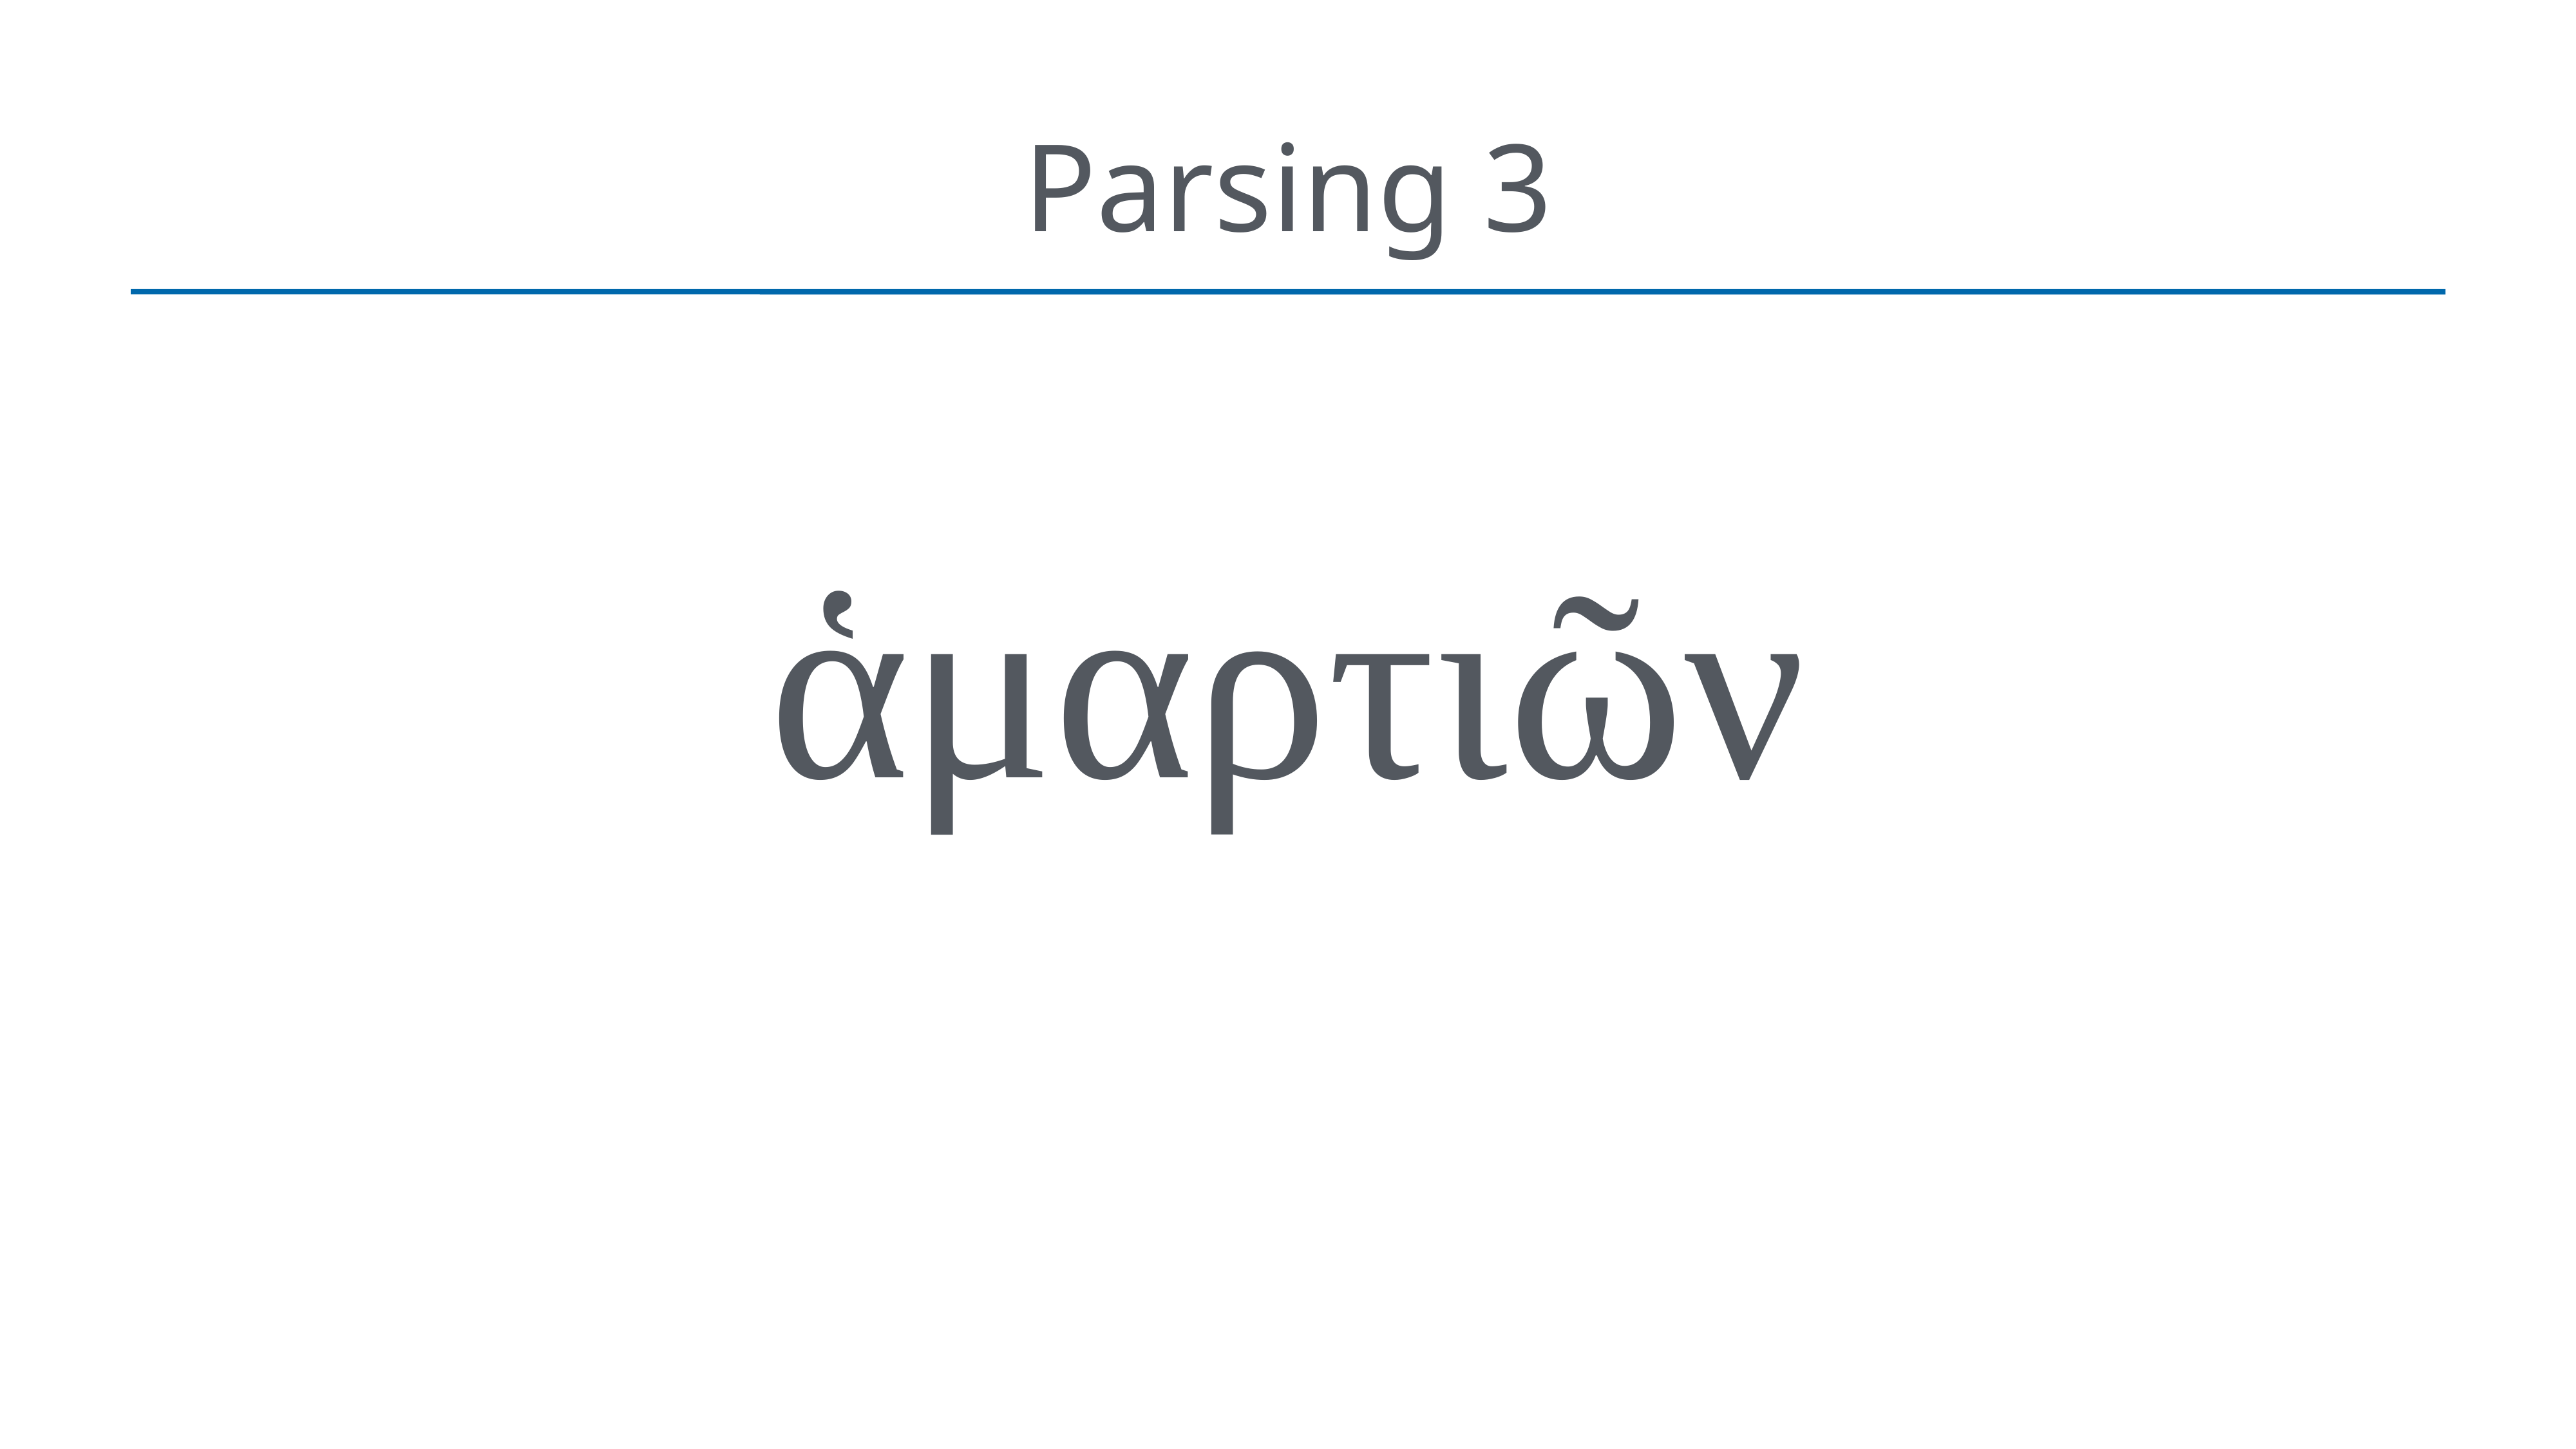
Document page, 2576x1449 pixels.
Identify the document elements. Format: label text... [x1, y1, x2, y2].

list ἁμαρτιῶν [130, 469, 2446, 871]
title Parsing 3 [126, 32, 2450, 264]
